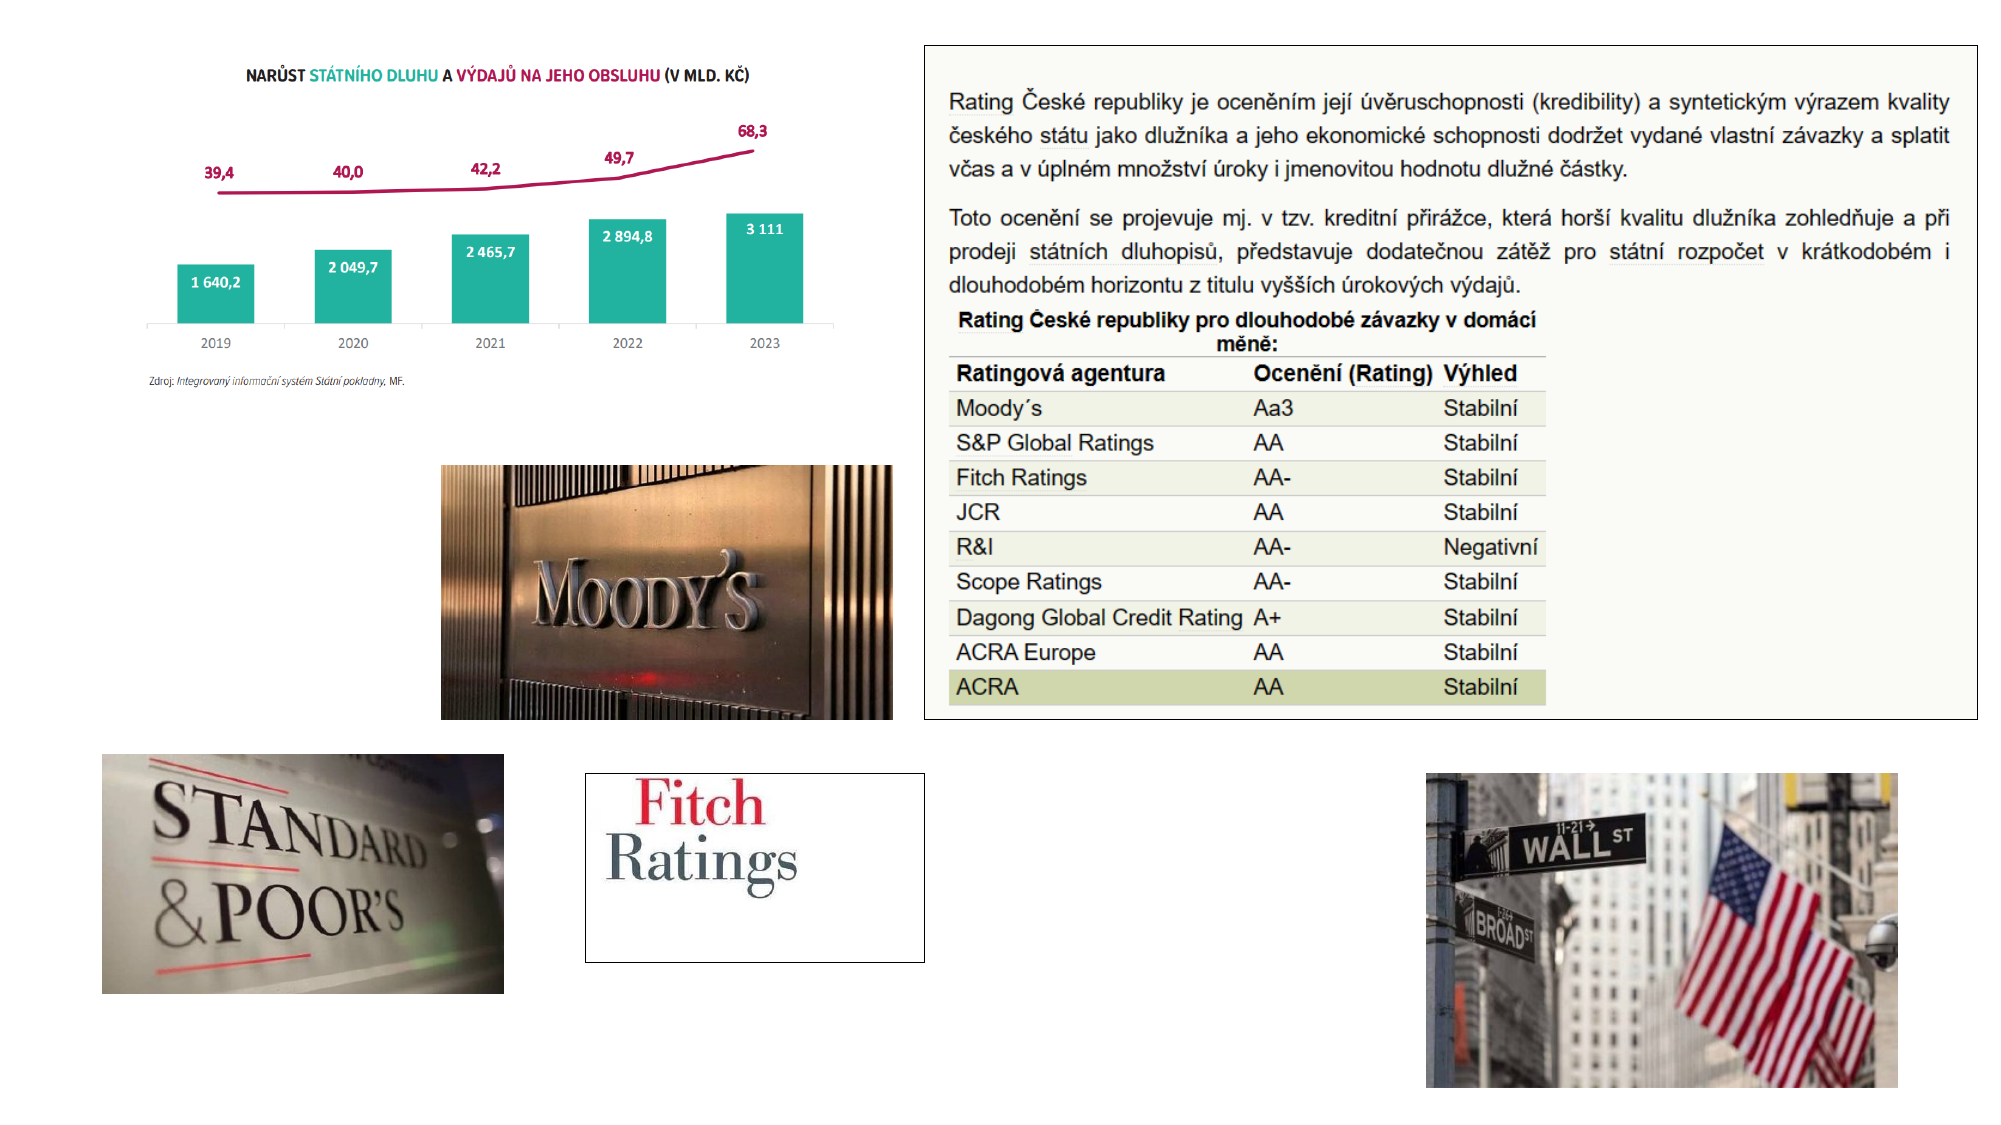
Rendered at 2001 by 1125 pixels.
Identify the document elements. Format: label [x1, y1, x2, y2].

picture [1426, 773, 1898, 1088]
picture [441, 465, 893, 720]
picture [924, 45, 1978, 720]
picture [102, 754, 504, 994]
picture [585, 773, 925, 963]
picture [138, 28, 862, 394]
